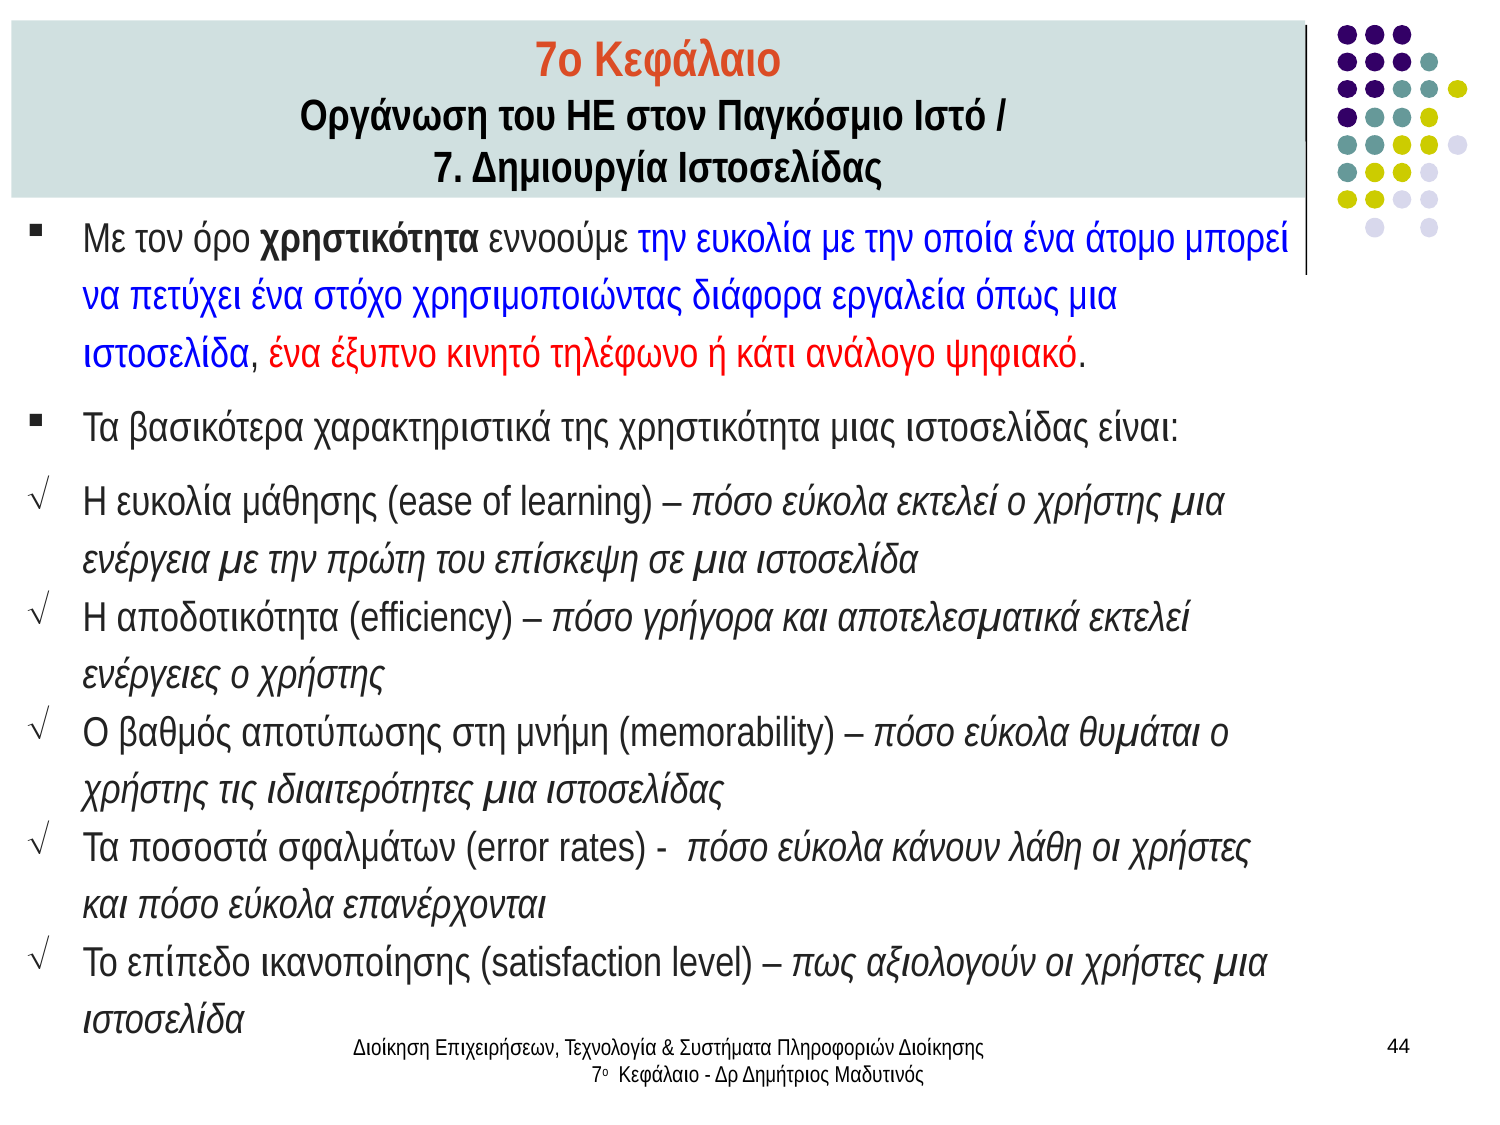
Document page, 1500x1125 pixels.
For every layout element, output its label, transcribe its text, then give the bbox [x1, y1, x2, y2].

text_box 7ο Κεφάλαιο Οργάνωση του ΗΕ στον Παγκόσμιο Ιστό / 7. Δημιουργία Ιστοσελίδας [11, 20, 1306, 198]
text_box Με τον όρο χρηστικότητα εννοούμε την ευκολία με την οποία ένα άτομο μπορεί να πετύχει ένα στόχο χρησιμοποιώντας διάφορα εργαλεία όπως μια ιστοσελίδα, ένα έξυπνο κινητό τηλέφωνο ή κάτι ανάλογο ψηφιακό. Τα βασικότερα χαρακτηριστικά της χρηστικότητα μιας ιστοσελίδας είναι: Η ευκολία μάθησης (ease of learning) – πόσο εύκολα εκτελεί ο χρήστης μια ενέργεια με την πρώτη του επίσκεψη σε μια ιστοσελίδα Η αποδοτικότητα (efficiency) – πόσο γρήγορα και αποτελεσματικά εκτελεί ενέργειες ο χρήστης Ο βαθμός αποτύπωσης στη μνήμη (memorability) – πόσο εύκολα θυμάται ο χρήστης τις ιδιαιτερότητες μια ιστοσελίδας Τα ποσοστά σφαλμάτων (error rates) - πόσο εύκολα κάνουν λάθη οι χρήστες και πόσο εύκολα επανέρχονται Το επίπεδο ικανοποίησης (satisfaction level) – πως αξιολογούν οι χρήστες μια ιστοσελίδα [11, 198, 1306, 1125]
slide_number 44 [1306, 1025, 1425, 1100]
